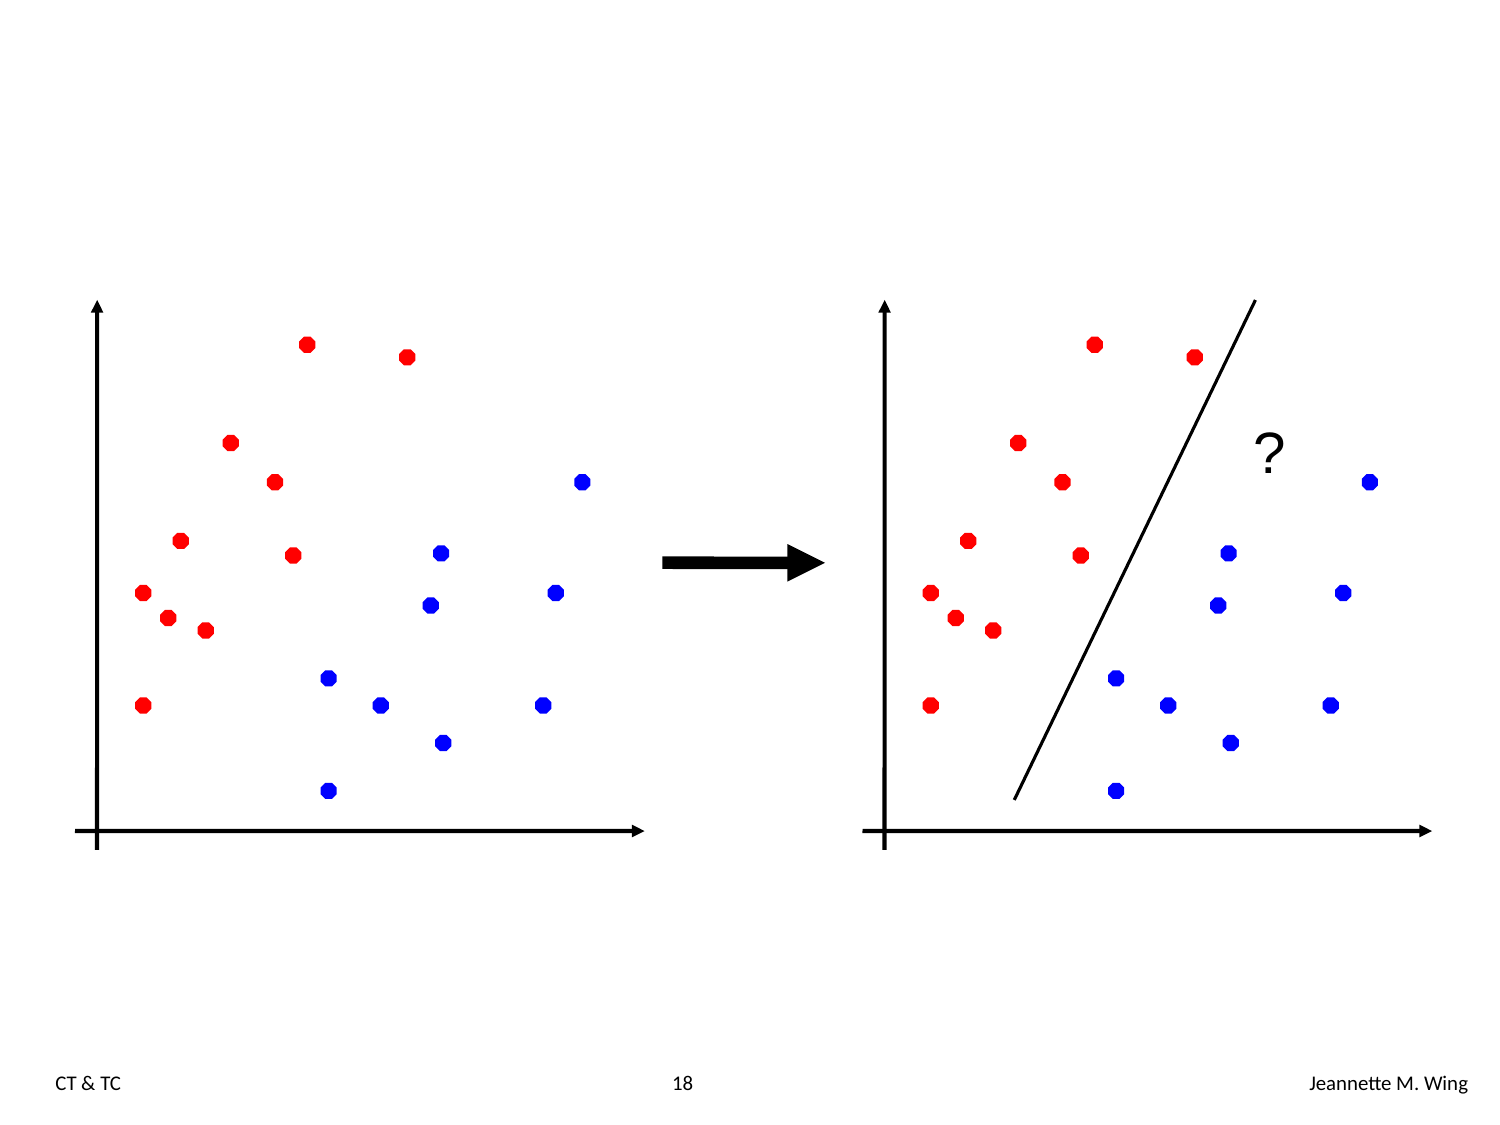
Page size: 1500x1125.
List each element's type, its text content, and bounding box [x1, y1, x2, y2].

footer Jeannette M. Wing [1035, 1062, 1484, 1113]
slide_number CT & TC [40, 1062, 354, 1113]
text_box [74, 299, 645, 851]
text_box [662, 556, 826, 569]
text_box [862, 299, 1433, 851]
slide_number 18 [526, 1062, 840, 1113]
